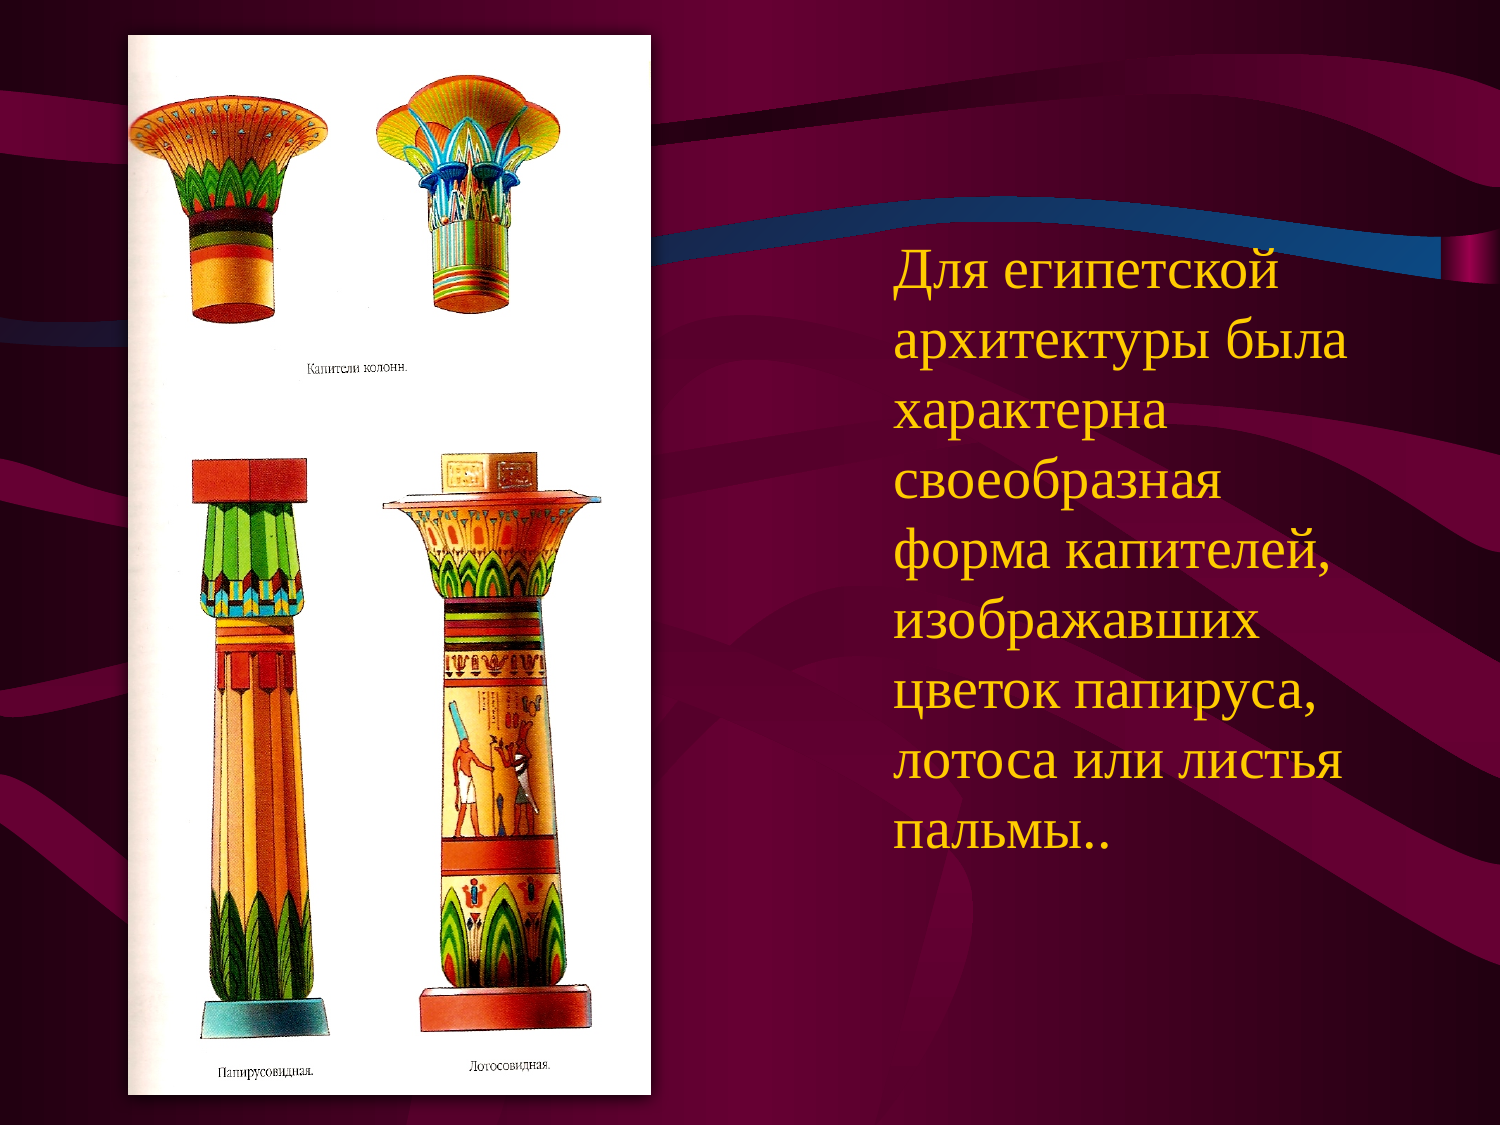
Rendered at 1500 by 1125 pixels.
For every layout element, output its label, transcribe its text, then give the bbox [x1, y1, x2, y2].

title Для египетской архитектуры была характерна своеобразная форма капителей, изображавших цветок папируса, лотоса или листья пальмы.. [878, 23, 1388, 1067]
picture [128, 34, 652, 1095]
